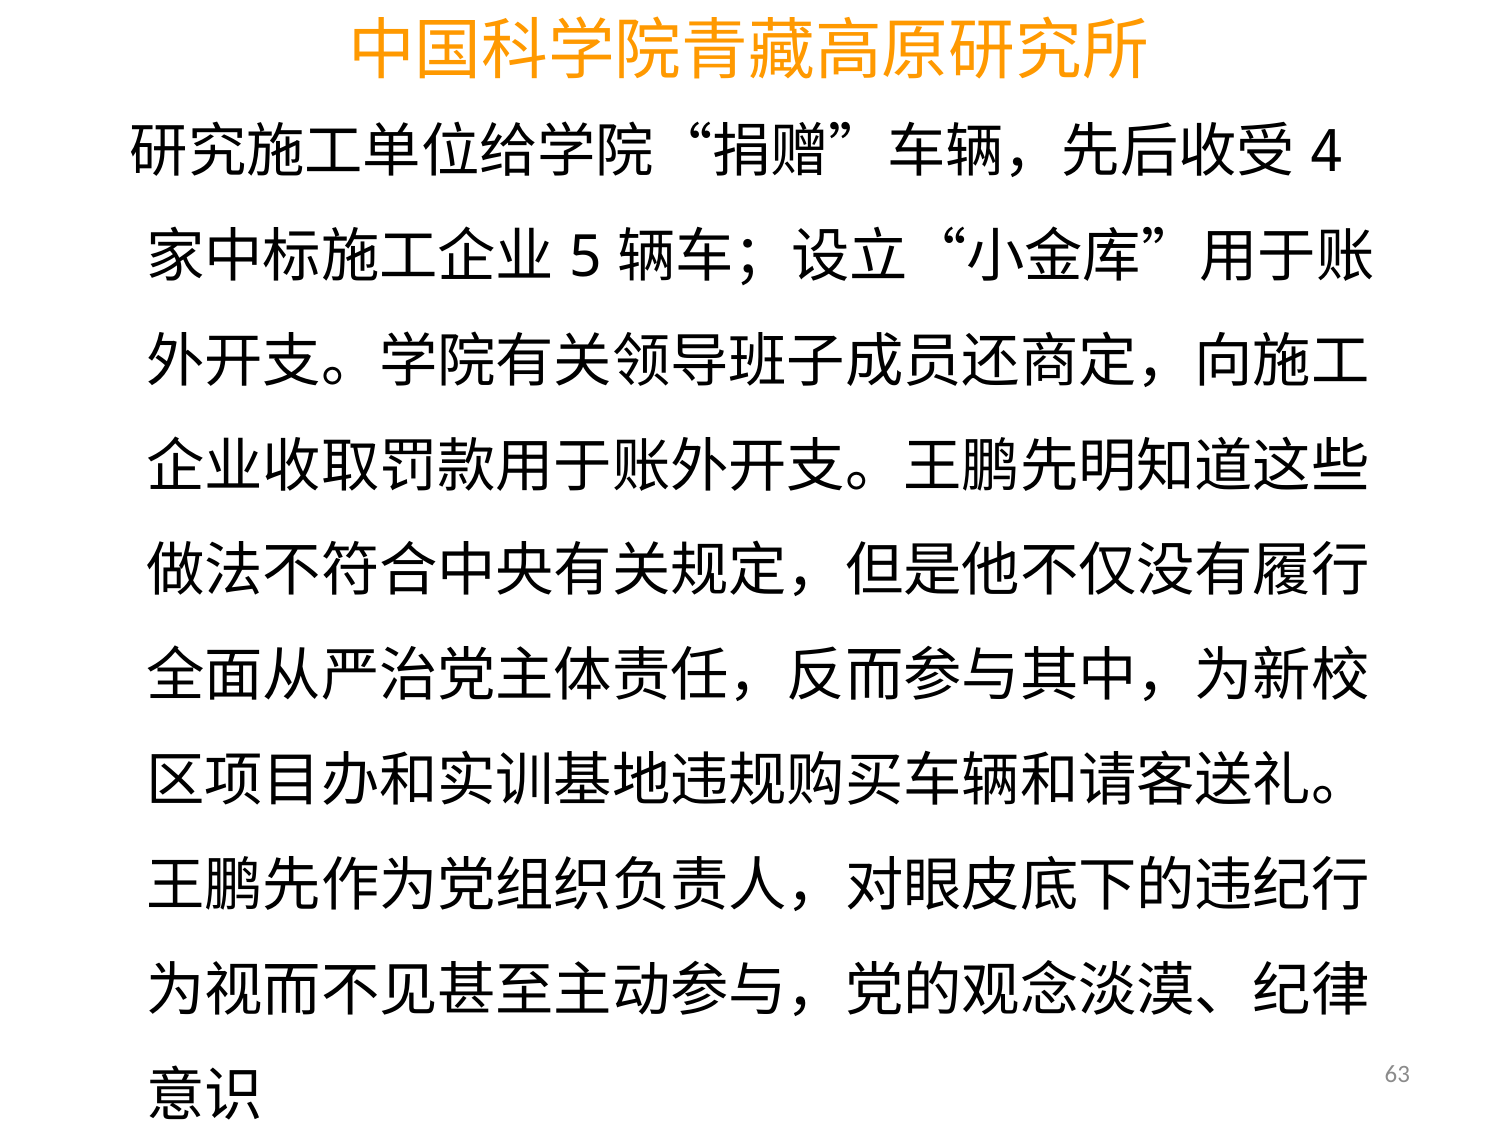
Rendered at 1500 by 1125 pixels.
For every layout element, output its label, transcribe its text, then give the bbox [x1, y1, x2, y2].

slide_number 63 [1074, 1042, 1425, 1103]
list 研究施工单位给学院“捐赠”车辆，先后收受4家中标施工企业5辆车；设立“小金库”用于账外开支。学院有关领导班子成员还商定，向施工企业收取罚款用于账外开支。王鹏先明知道这些做法不符合中央有关规定，但是他不仅没有履行全面从严治党主体责任，反而参与其中，为新校区项目办和实训基地违规购买车辆和请客送礼。王鹏先作为党组织负责人，对眼皮底下的违纪行为视而不见甚至主动参与，党的观念淡漠、纪律意识 [75, 70, 1425, 1062]
